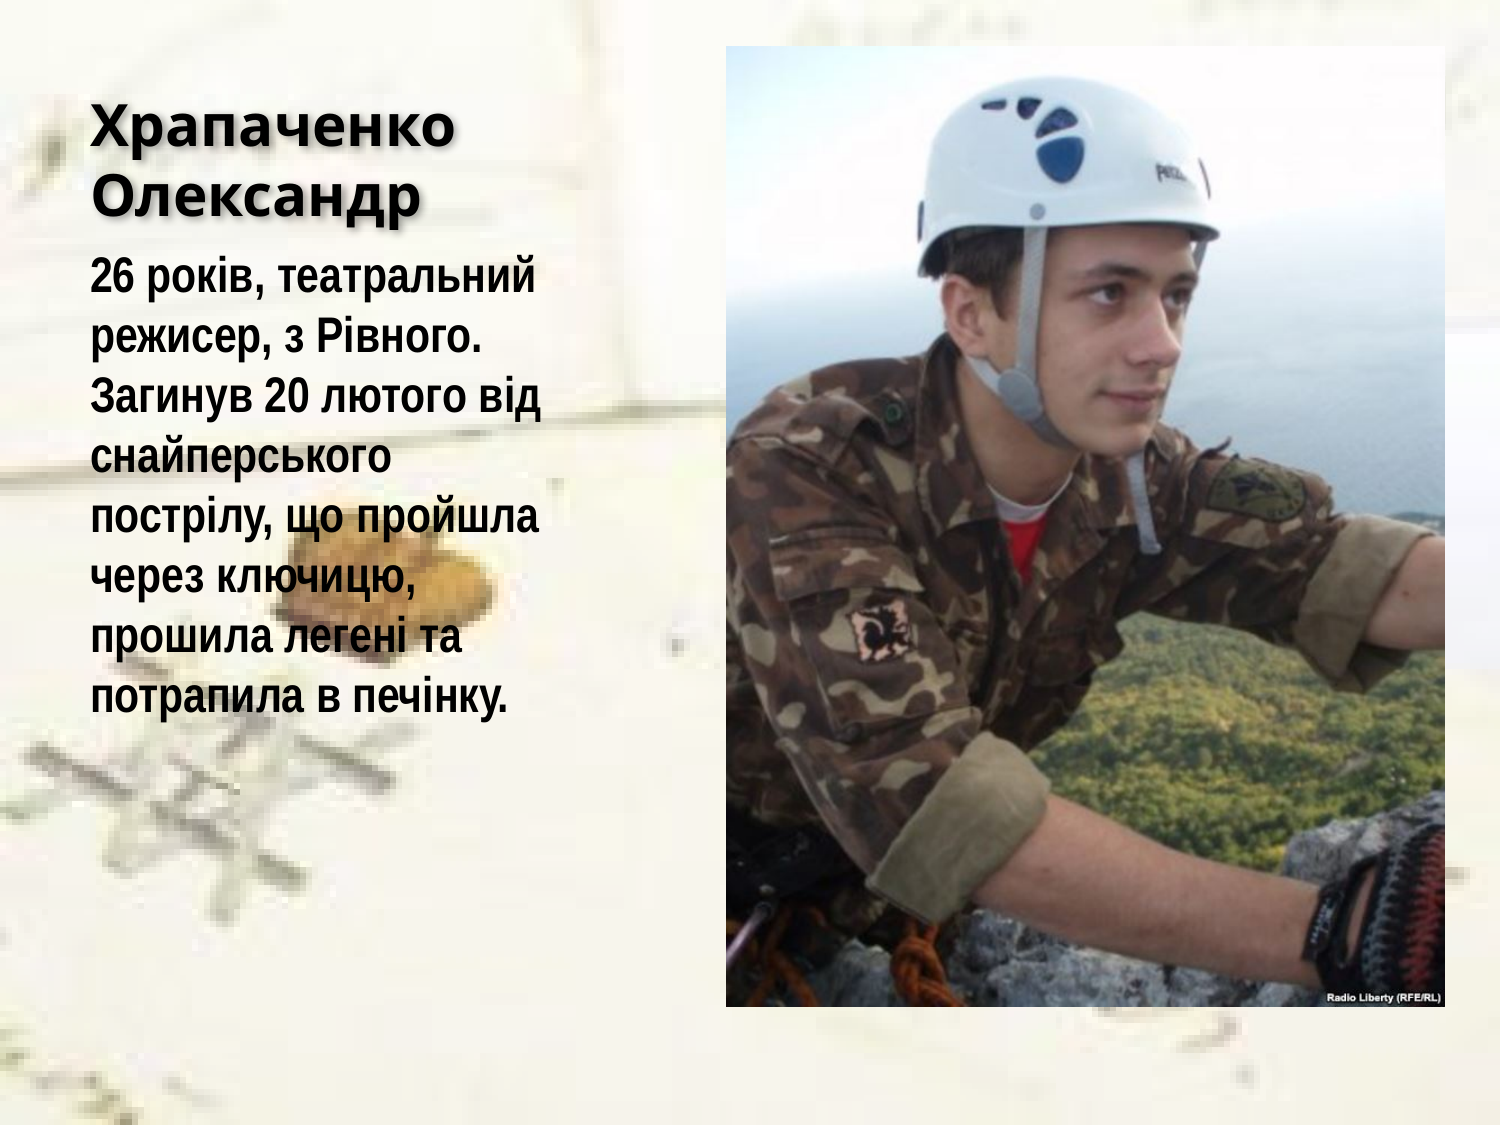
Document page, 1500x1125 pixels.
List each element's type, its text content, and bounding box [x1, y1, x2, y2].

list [728, 48, 1442, 1007]
list 26 років, театральний режисер, з Рівного. Загинув 20 лютого від снайперського пострілу, що пройшла через ключицю, прошила легені та потрапила в печінку. [75, 235, 569, 1005]
title Храпаченко Олександр [75, 44, 569, 235]
